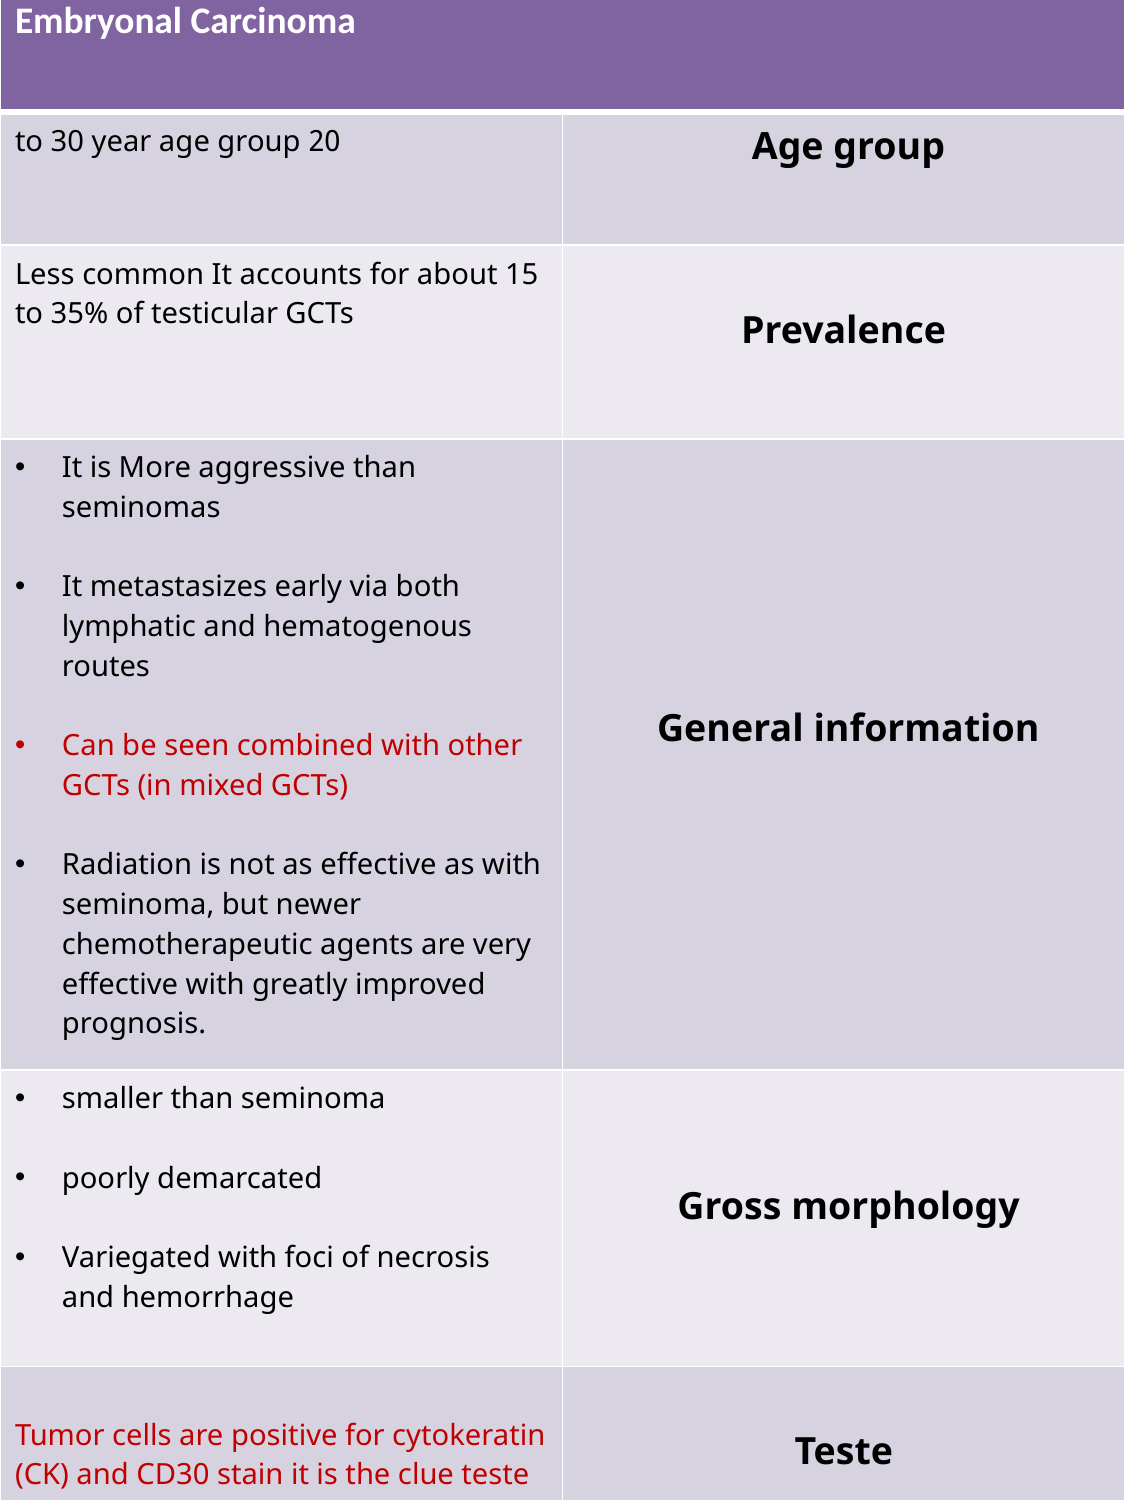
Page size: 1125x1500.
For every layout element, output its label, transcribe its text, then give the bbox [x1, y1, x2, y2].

table_cell General information [563, 440, 1124, 1069]
table_cell Gross morphology [563, 1071, 1124, 1366]
table_cell It is More aggressive than seminomas It metastasizes early via both lymphatic and hematogenous routes Can be seen combined with other GCTs (in mixed GCTs) Radiation is not as effective as with seminoma, but newer chemotherapeutic agents are very effective with greatly improved prognosis. [1, 440, 562, 1069]
table_cell Age group [563, 115, 1124, 244]
table_cell Less common It accounts for about 15 to 35% of testicular GCTs [1, 246, 562, 438]
table_cell smaller than seminoma poorly demarcated Variegated with foci of necrosis and hemorrhage [1, 1071, 562, 1366]
table_cell Prevalence [563, 246, 1124, 438]
table_cell Teste [563, 1367, 1124, 1500]
table_header Embryonal Carcinoma [1, 0, 1124, 109]
table_cell Tumor cells are positive for cytokeratin (CK) and CD30 stain it is the clue teste [1, 1367, 562, 1500]
table_cell 20 to 30 year age group [1, 115, 562, 244]
